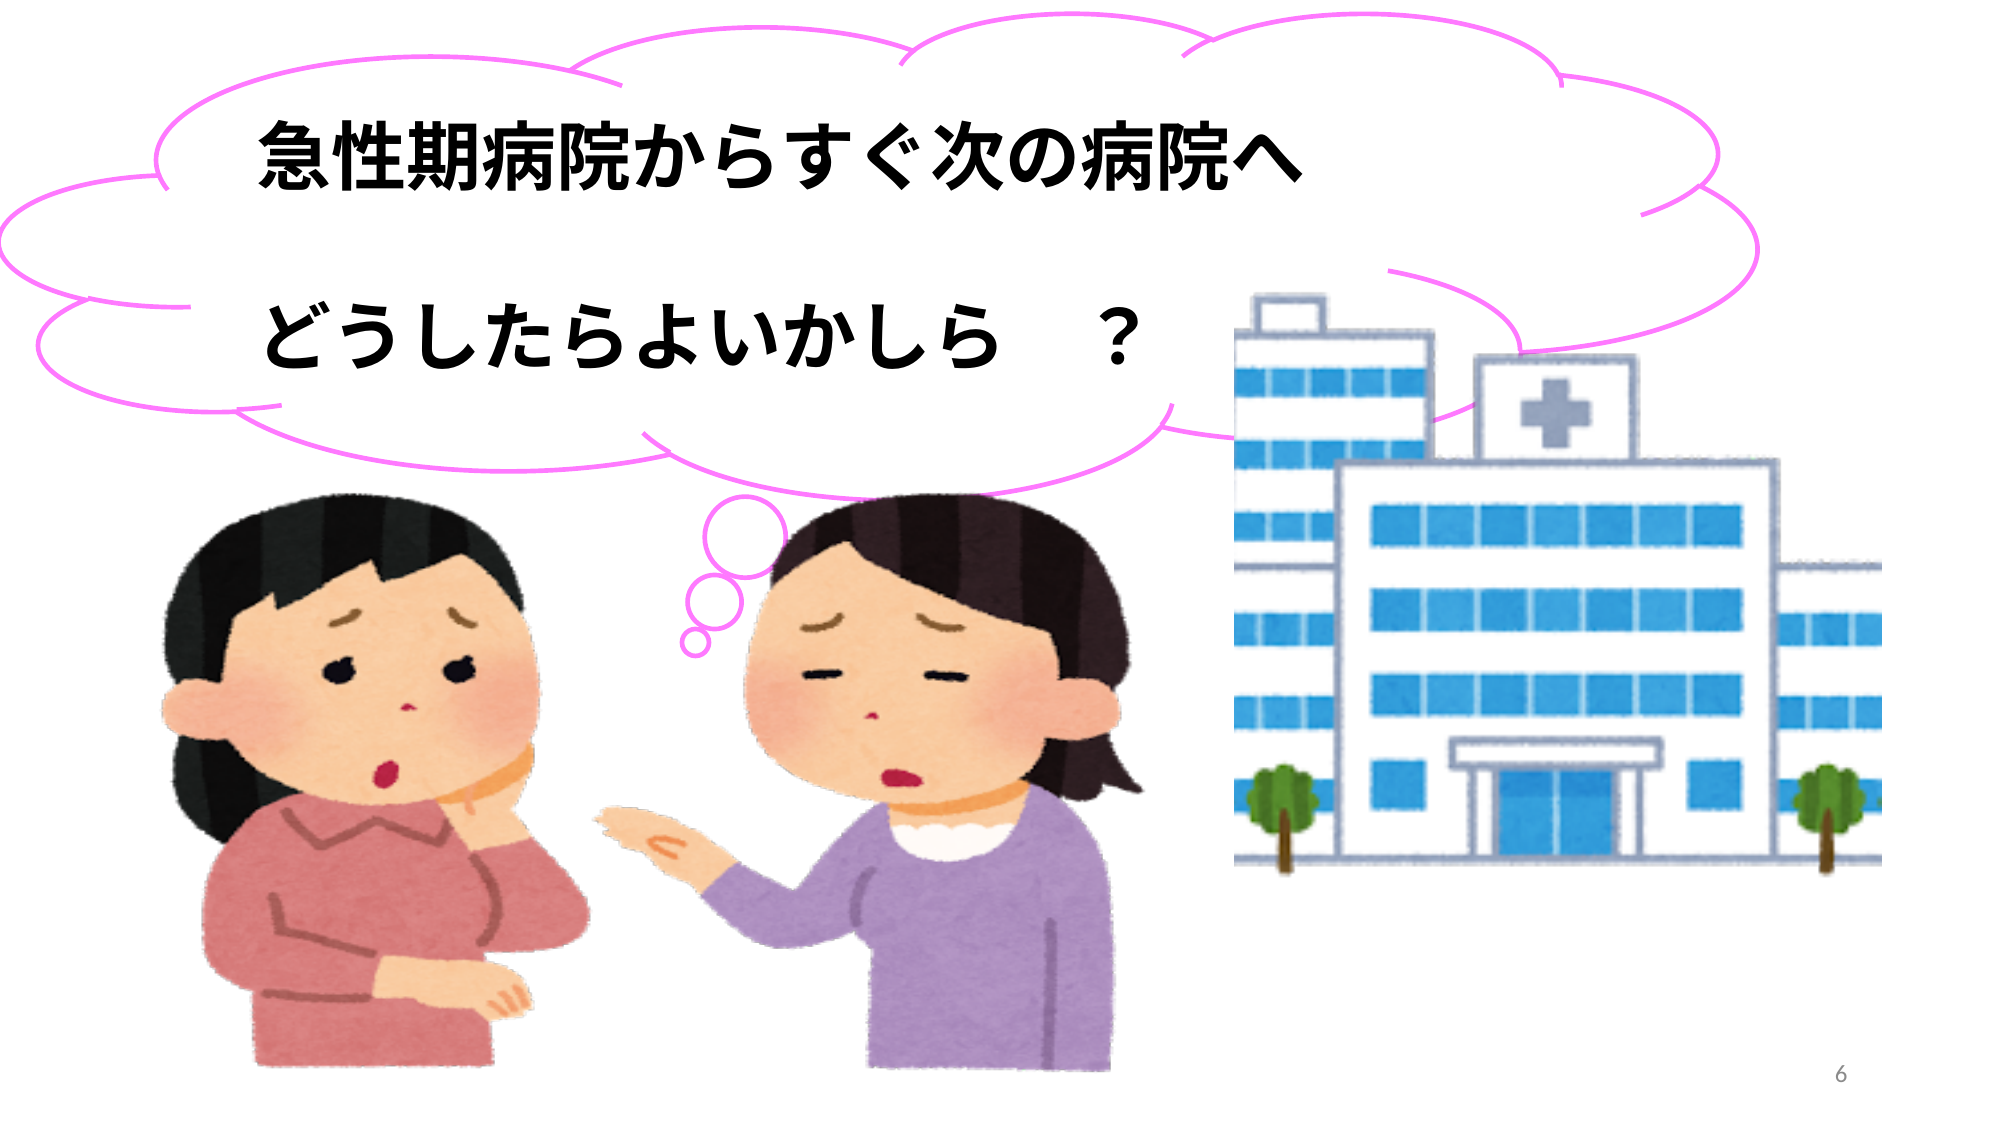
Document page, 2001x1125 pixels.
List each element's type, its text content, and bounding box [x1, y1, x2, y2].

picture [118, 409, 1180, 1103]
picture [1233, 262, 1882, 910]
slide_number 6 [1412, 1042, 1863, 1103]
text_box 急性期病院からすぐ次の病院へ どうしたらよいかしら ？ [0, 12, 1759, 440]
